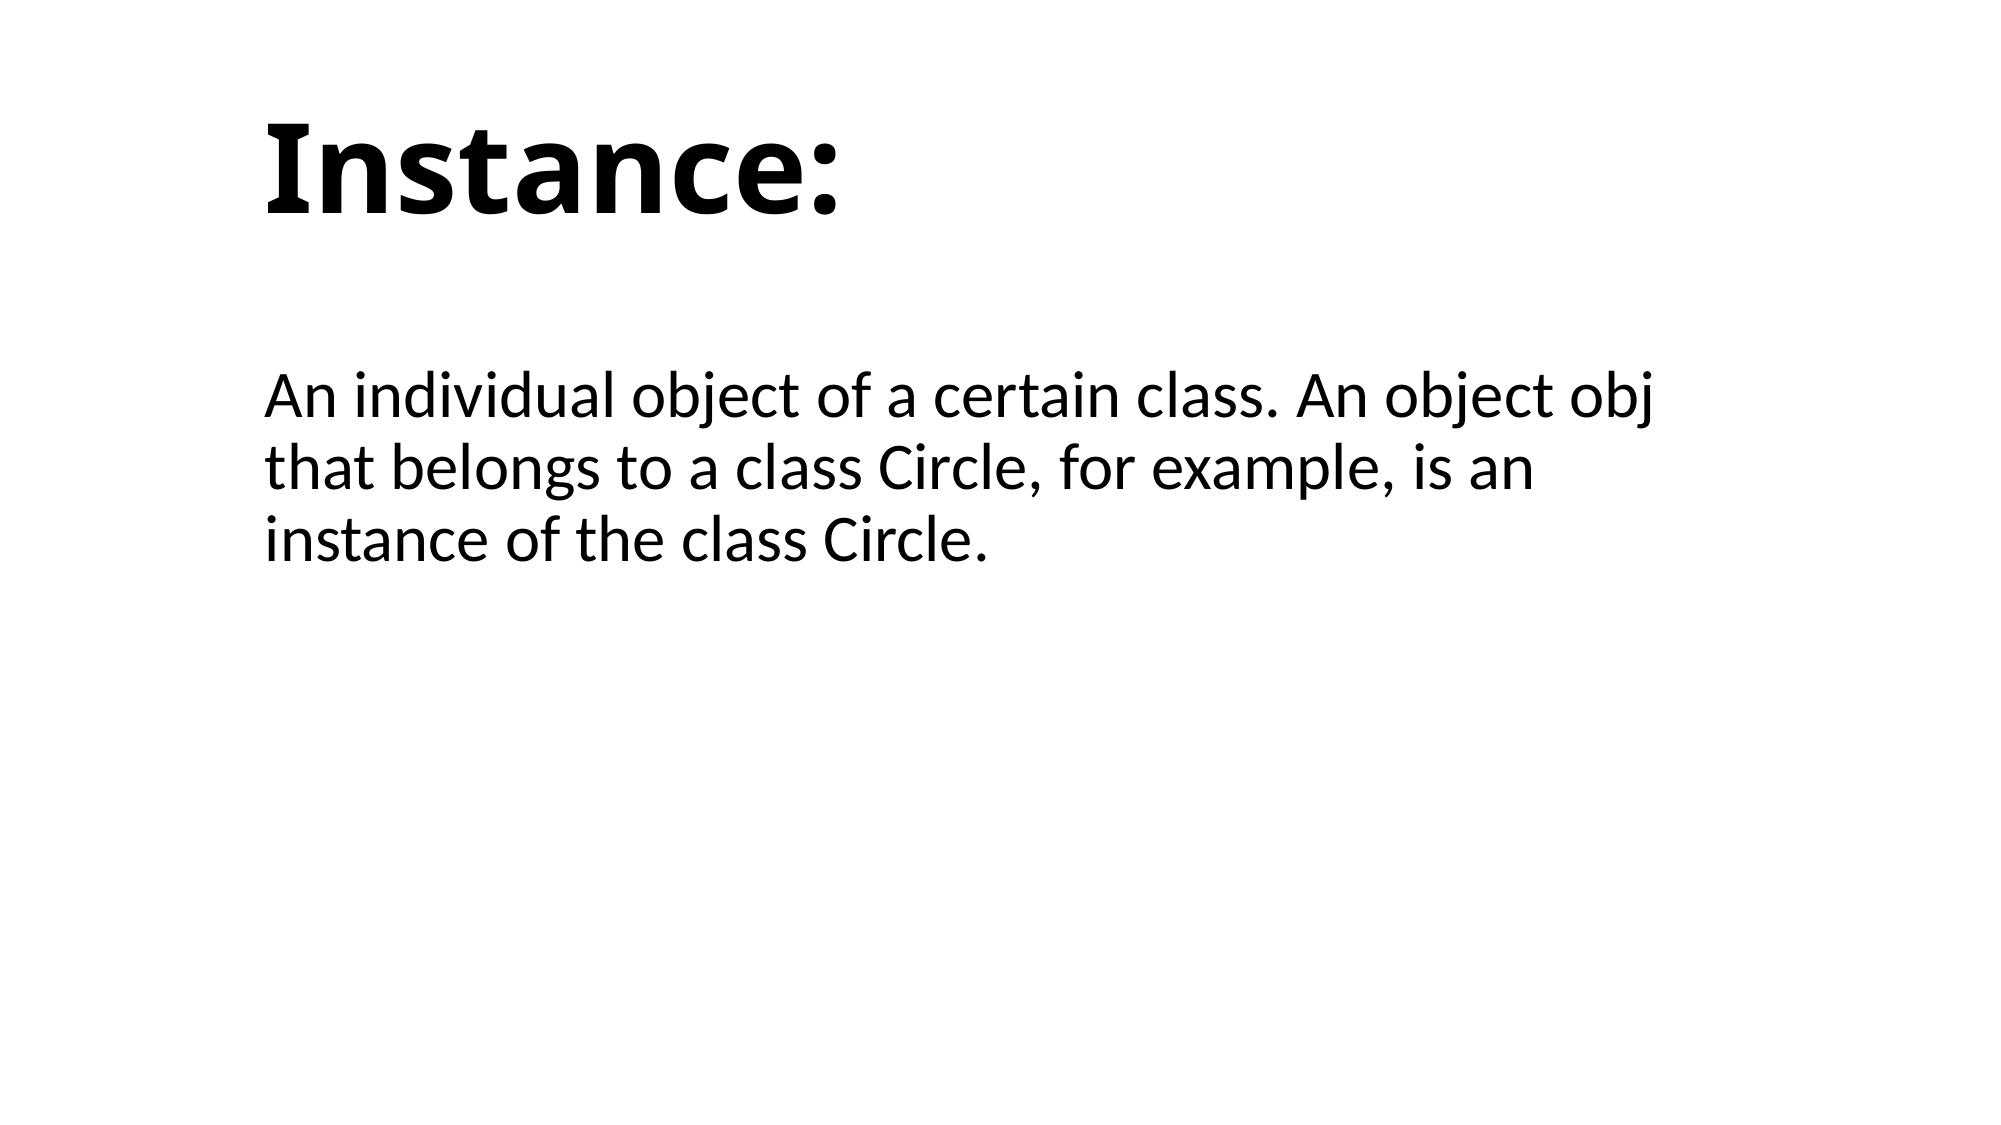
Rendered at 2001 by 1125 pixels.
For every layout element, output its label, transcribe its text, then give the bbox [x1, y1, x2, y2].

subtitle An individual object of a certain class. An object obj that belongs to a class Circle, for example, is an instance of the class Circle. [249, 352, 1750, 772]
title Instance: [249, 49, 1750, 248]
